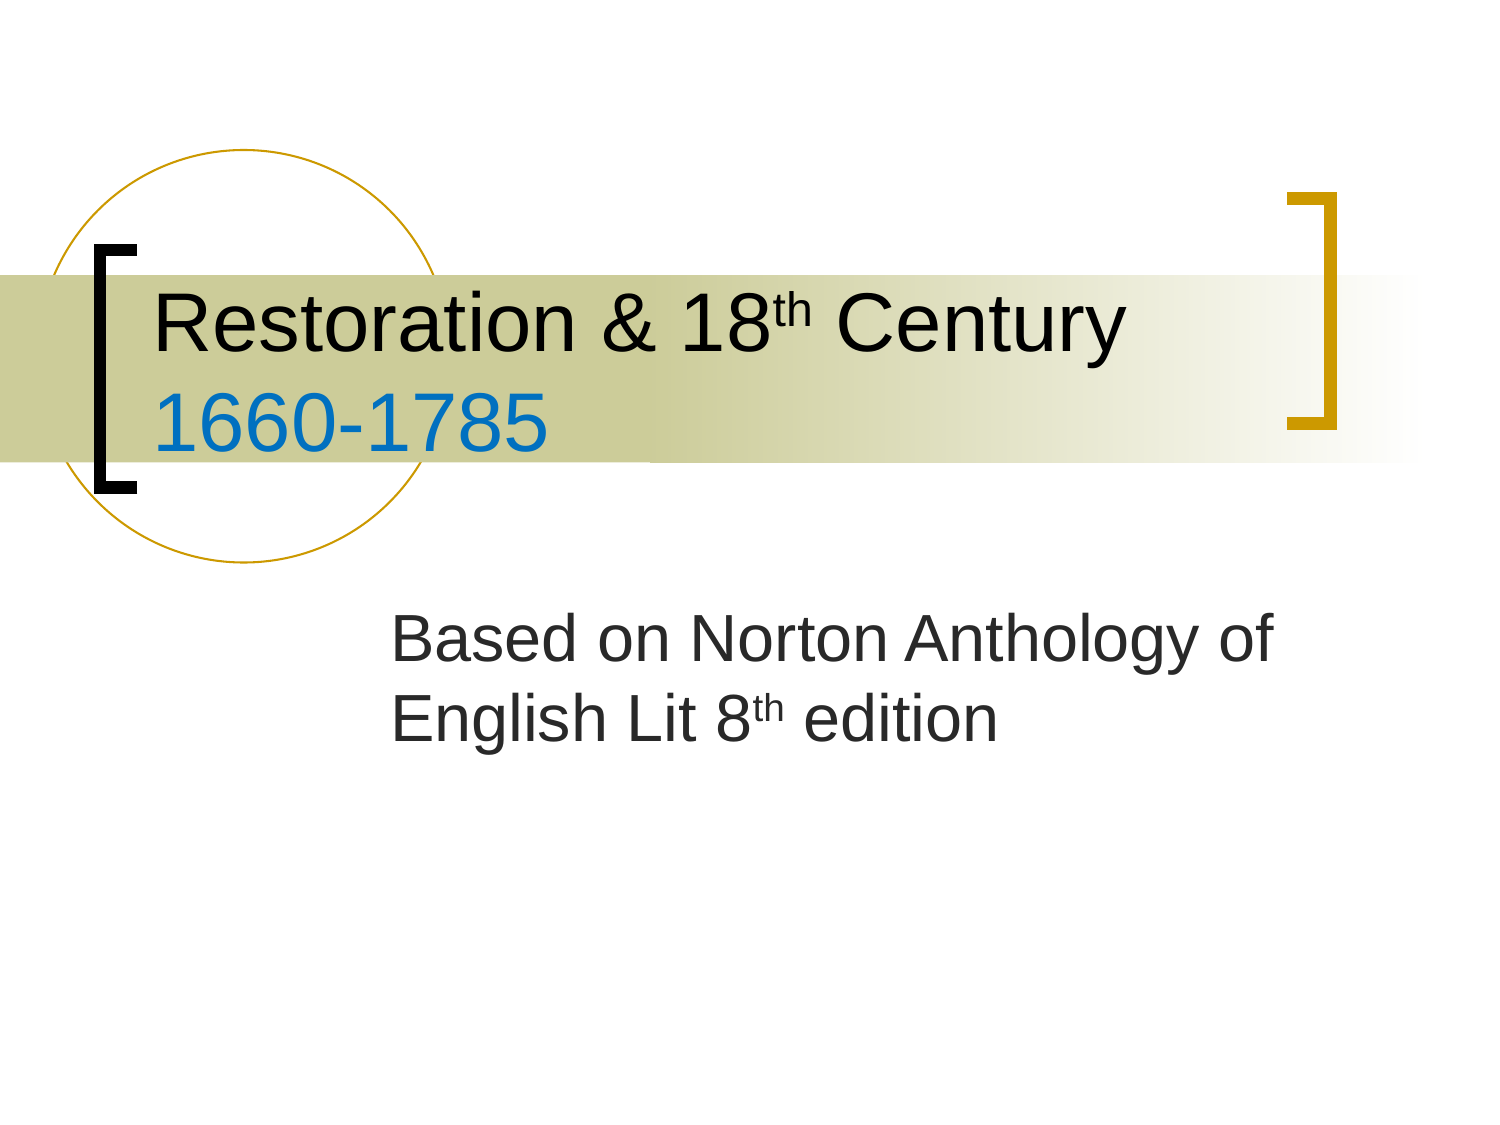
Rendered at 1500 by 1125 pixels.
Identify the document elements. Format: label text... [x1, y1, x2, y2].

title Restoration & 18th Century 1660-1785 [137, 236, 1301, 500]
subtitle Based on Norton Anthology of English Lit 8th edition [374, 587, 1301, 901]
